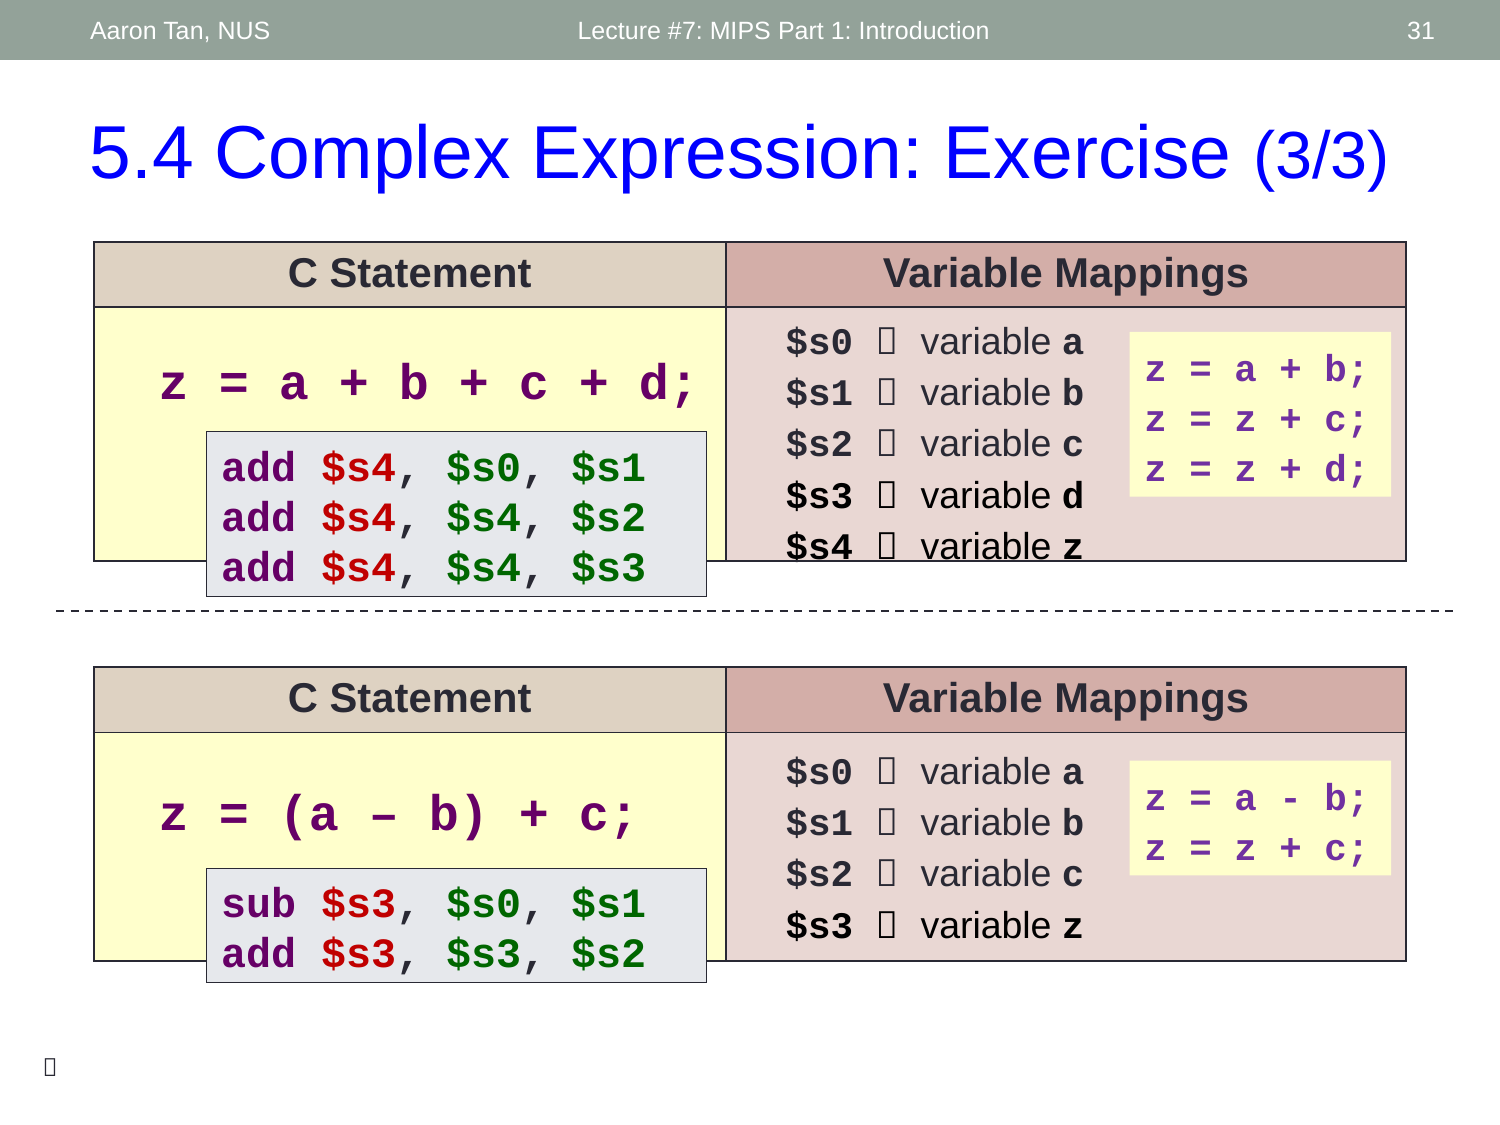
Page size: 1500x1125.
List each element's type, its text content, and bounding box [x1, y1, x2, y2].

text_box 5.4 Complex Expression: Exercise (3/3) [75, 96, 1450, 202]
slide_number 31 [1308, 3, 1450, 57]
text_box  [24, 1050, 75, 1083]
table_header C Statement [95, 243, 725, 306]
text_box sub $s3, $s0, $s1 add $s3, $s3, $s2 [206, 868, 707, 983]
table_header Variable Mappings [727, 668, 1405, 732]
table_cell z = a + b + c + d; [95, 308, 725, 560]
table_cell $s0  variable a $s1  variable b $s2  variable c $s3  variable d $s4  variable z [727, 308, 1405, 560]
table_header Variable Mappings [727, 243, 1405, 306]
table_cell $s0  variable a $s1  variable b $s2  variable c $s3  variable z [727, 733, 1405, 960]
table_cell z = (a – b) + c; [95, 733, 725, 960]
footer Lecture #7: MIPS Part 1: Introduction [562, 3, 1238, 57]
text_box add $s4, $s0, $s1 add $s4, $s4, $s2 add $s4, $s4, $s3 [206, 431, 707, 597]
slide_number Aaron Tan, NUS [75, 3, 550, 57]
table_header C Statement [95, 668, 725, 732]
text_box z = a - b; z = z + c; [1129, 760, 1392, 876]
text_box z = a + b; z = z + c; z = z + d; [1129, 331, 1392, 497]
